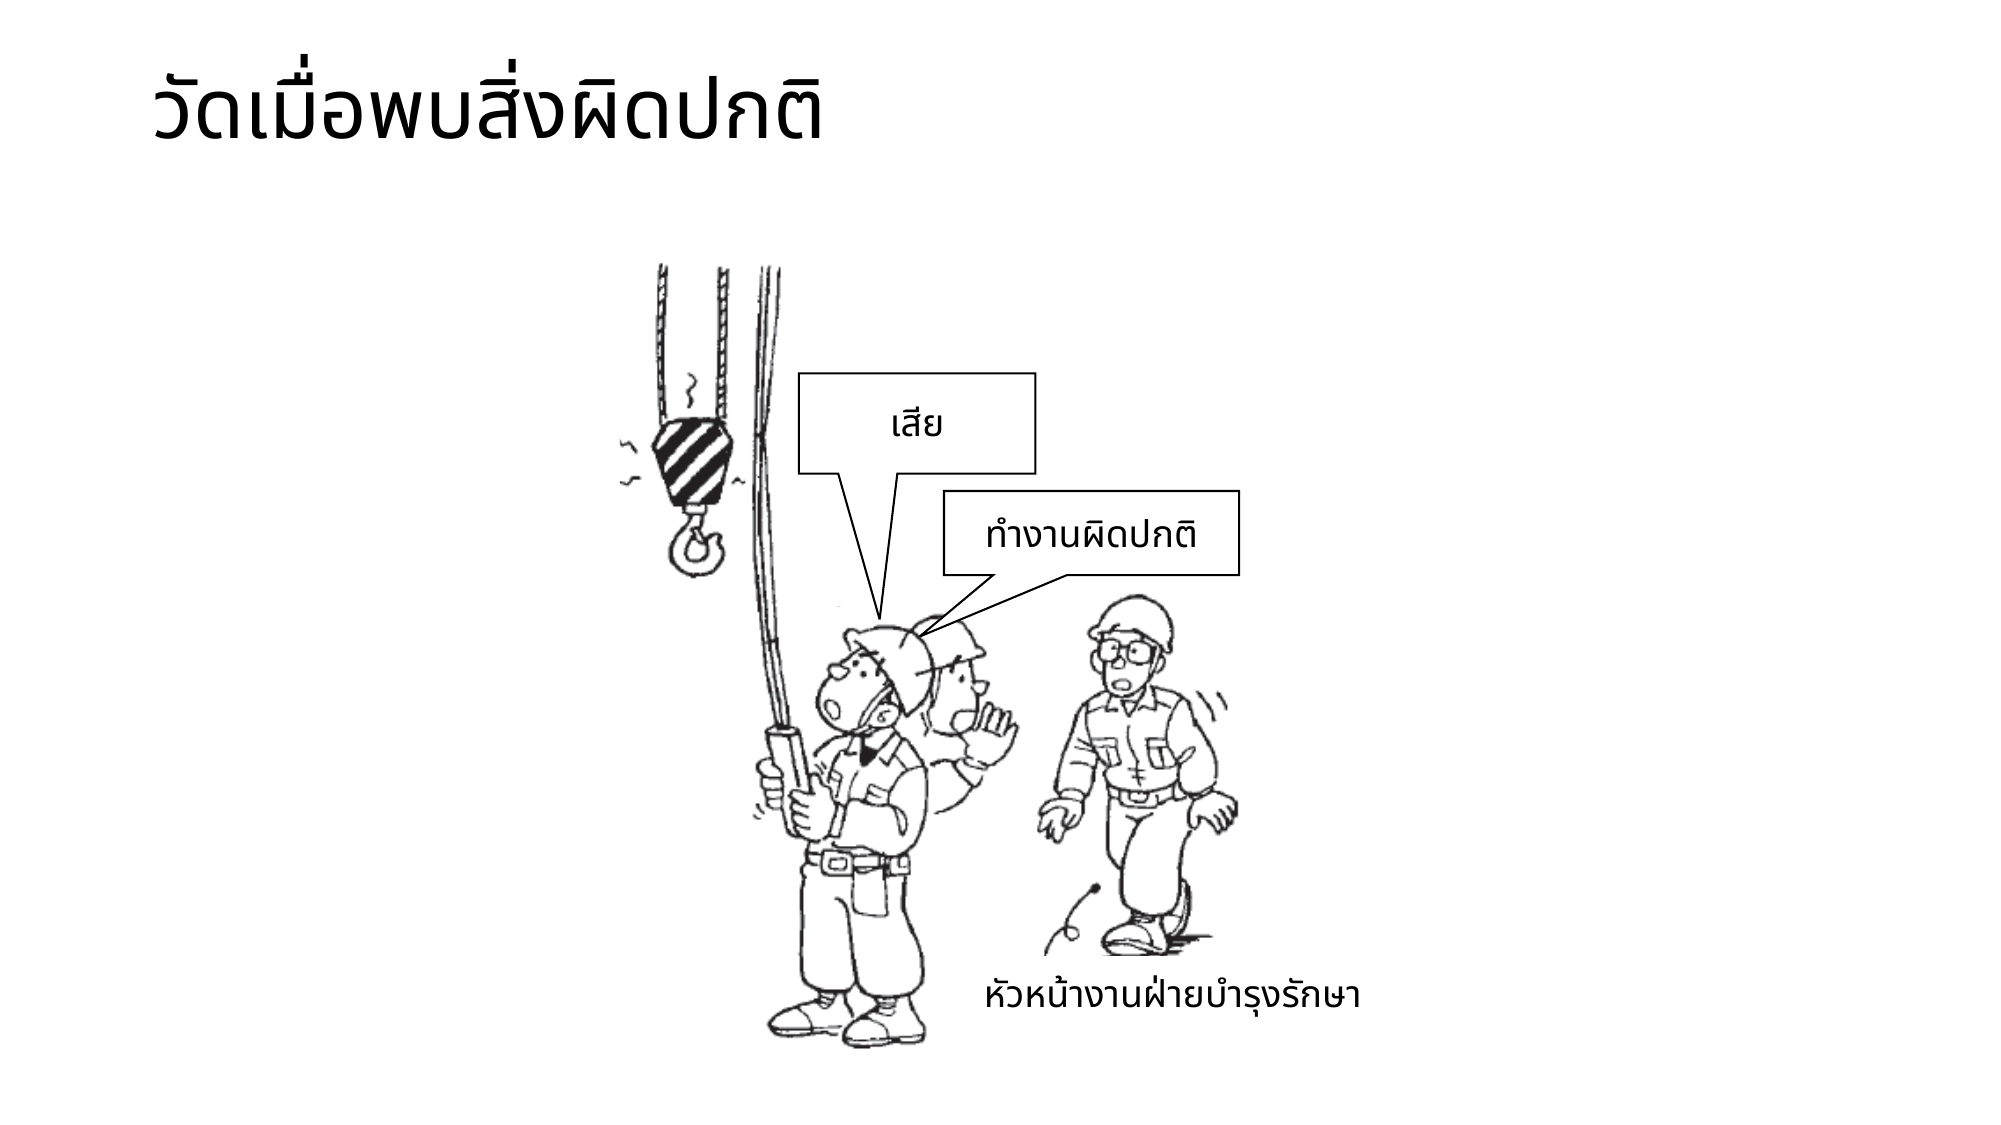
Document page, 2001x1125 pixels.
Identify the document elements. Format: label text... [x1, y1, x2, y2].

title วัดเมื่อพบสิ่งผิดปกติ [137, 59, 1863, 163]
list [619, 244, 1319, 1063]
text_box หัวหน้างานฝ่ายบำรุงรักษา [1319, 963, 1528, 1023]
